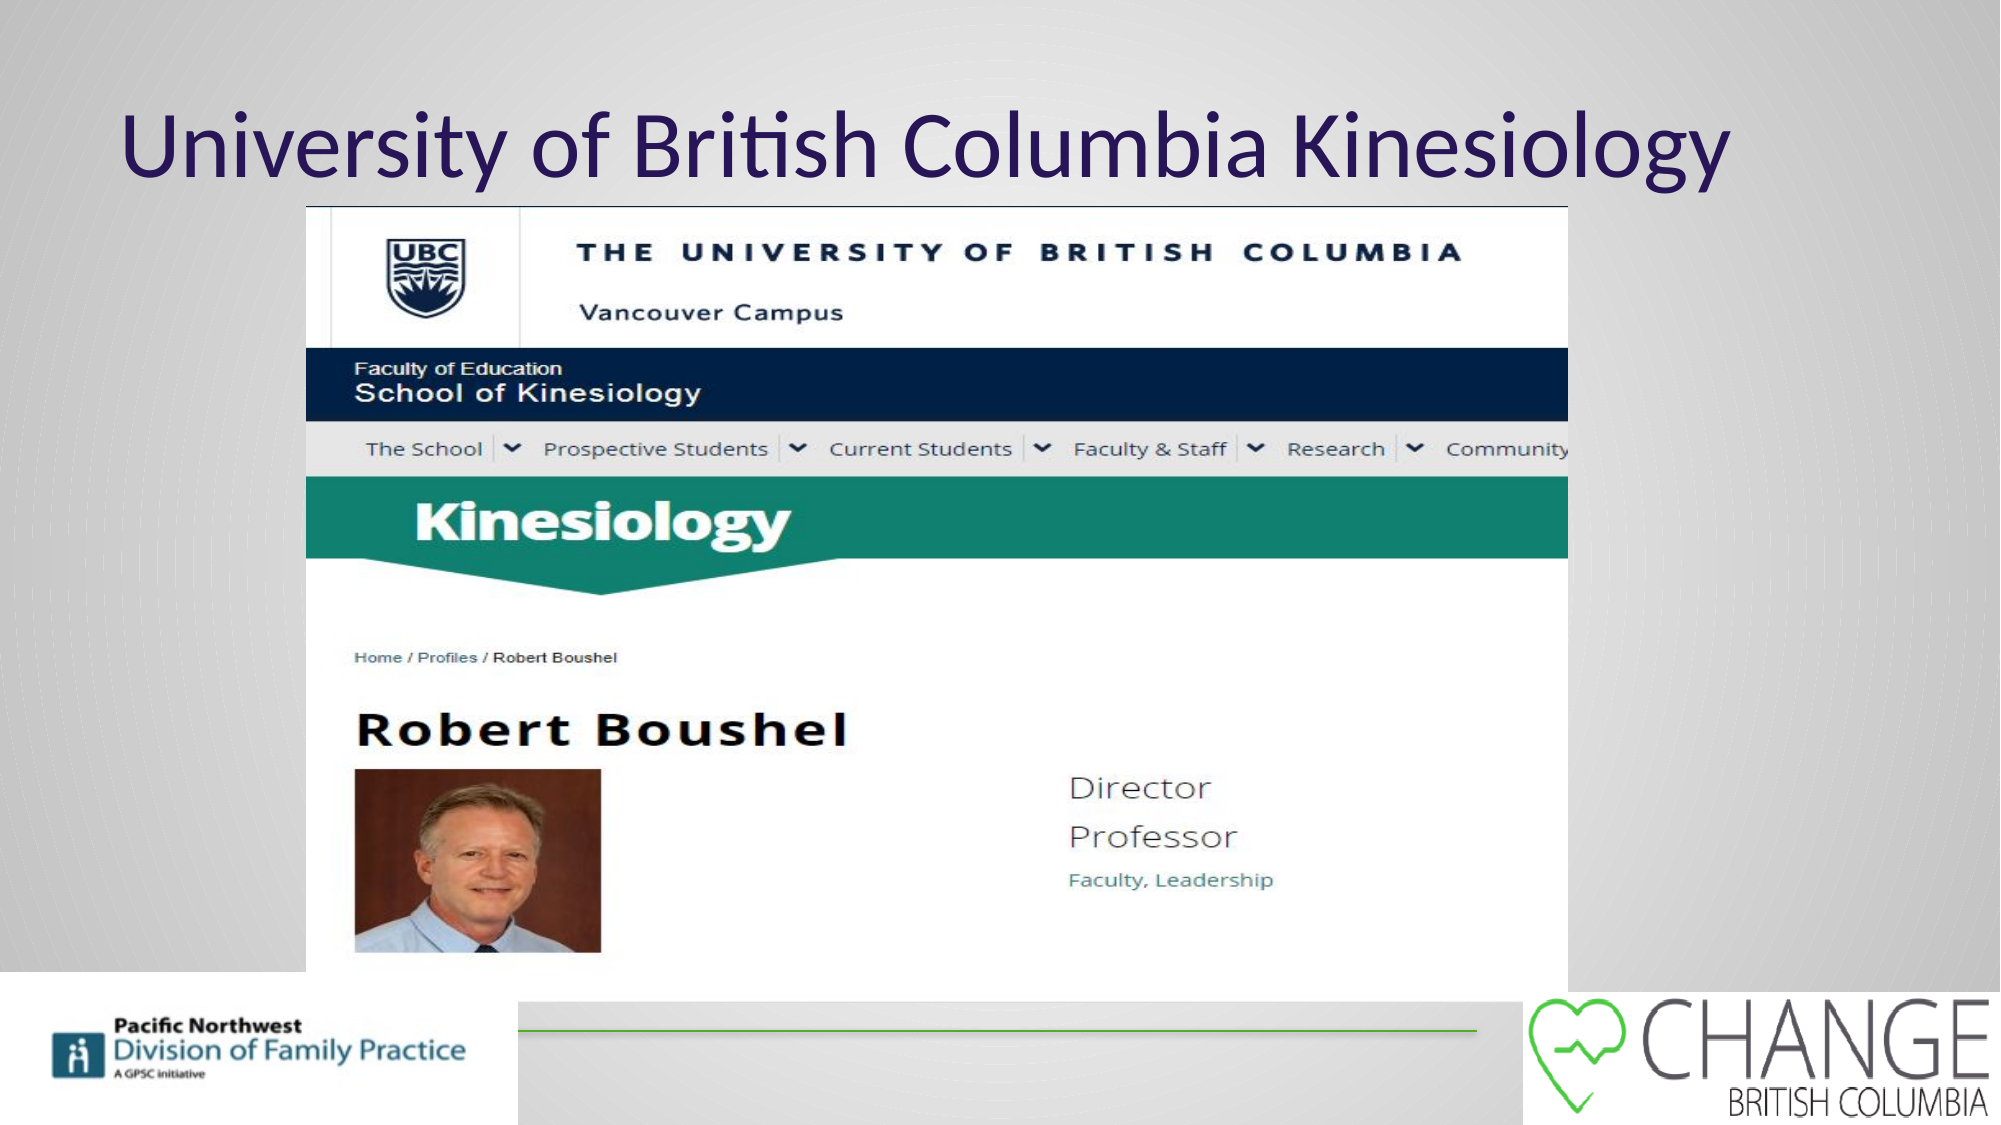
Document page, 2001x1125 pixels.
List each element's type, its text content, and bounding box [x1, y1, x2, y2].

picture [0, 972, 519, 1125]
picture [1522, 992, 2000, 1125]
title University of British Columbia Kinesiology [99, 45, 1900, 233]
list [306, 206, 1569, 1004]
